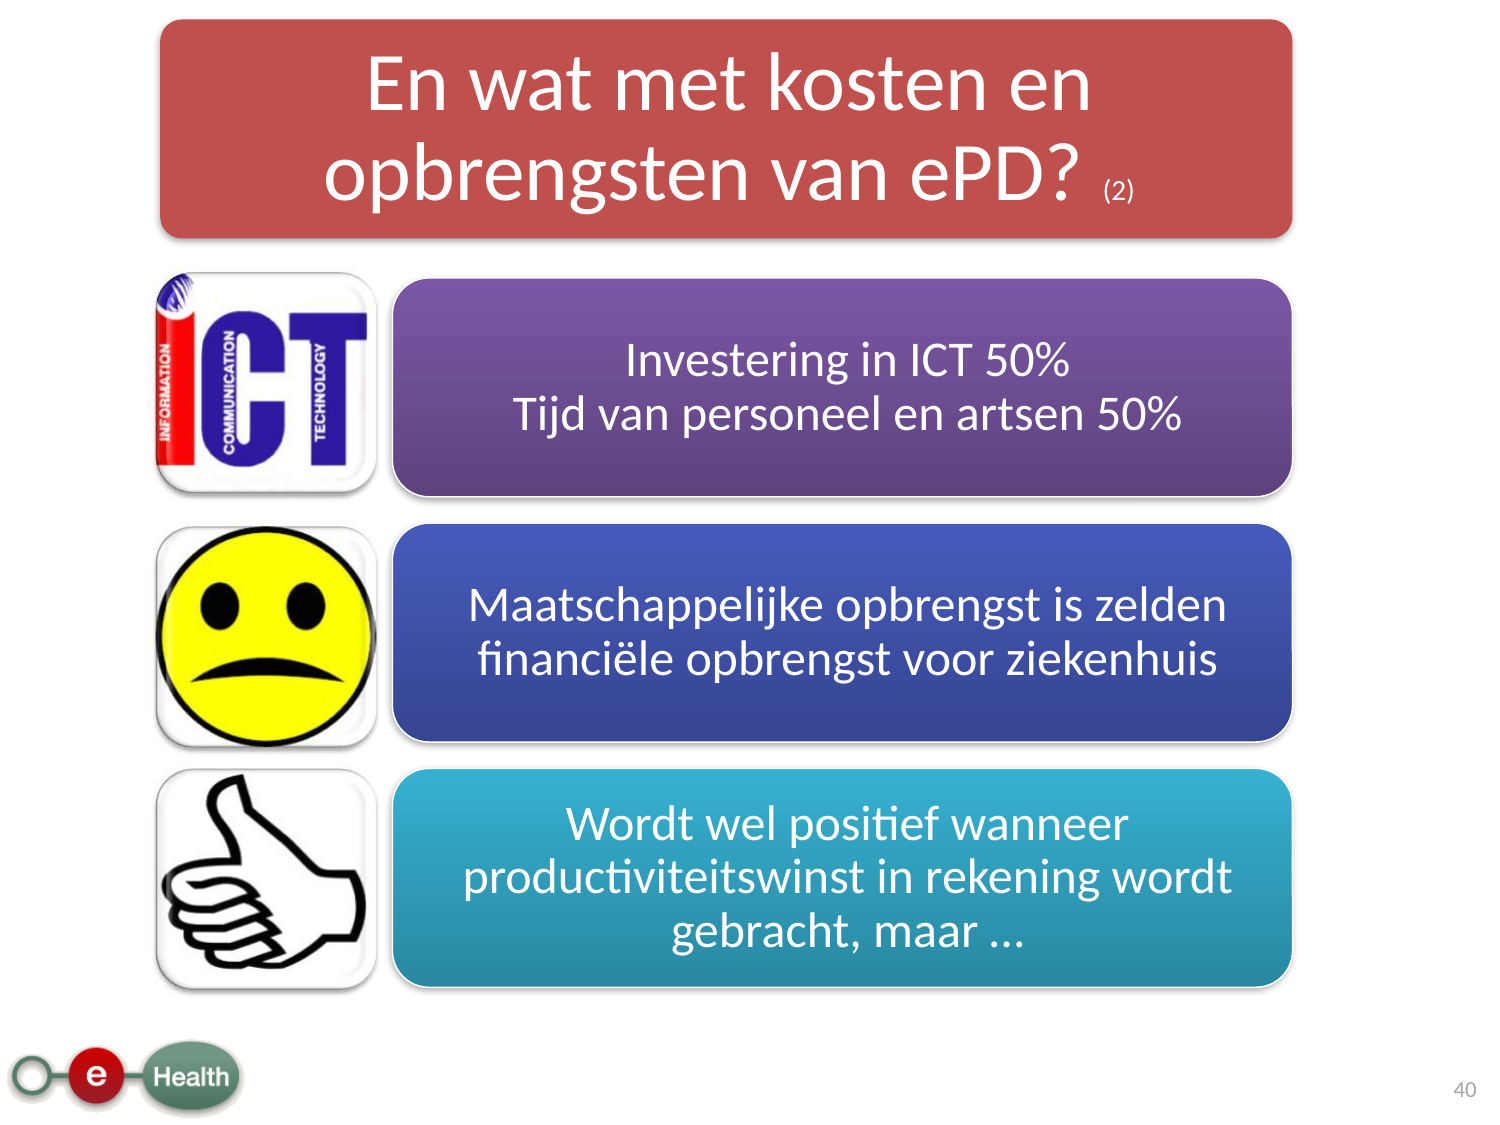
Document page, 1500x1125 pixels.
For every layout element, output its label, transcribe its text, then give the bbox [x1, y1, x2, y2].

picture [5, 1003, 266, 1125]
picture [147, 763, 384, 1001]
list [44, 54, 1357, 1036]
picture [147, 520, 384, 759]
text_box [100, 18, 1353, 988]
text_box 40 [1368, 1067, 1492, 1125]
picture [147, 266, 384, 505]
